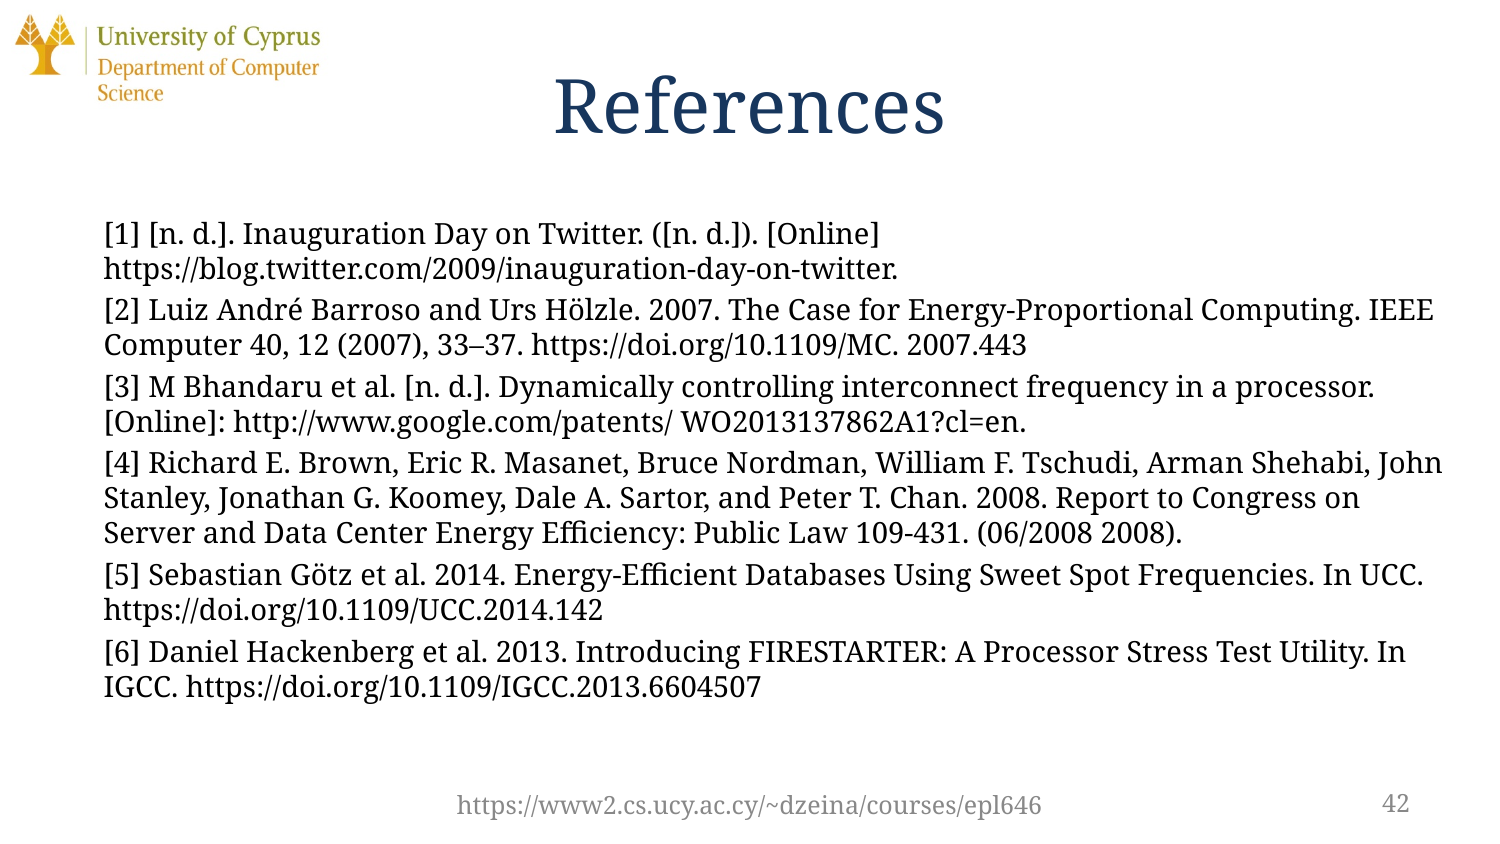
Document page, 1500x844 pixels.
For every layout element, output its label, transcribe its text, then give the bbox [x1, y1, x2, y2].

slide_number ‹#› [1074, 782, 1425, 827]
text_box https://www2.cs.ucy.ac.cy/~dzeina/courses/epl646 [441, 781, 1059, 827]
title References [75, 33, 1425, 175]
list [1] [n. d.]. Inauguration Day on Twitter. ([n. d.]). [Online] https://blog.twitter.com/2009/inauguration-day-on-twitter. [2] Luiz André Barroso and Urs Hölzle. 2007. The Case for Energy-Proportional Computing. IEEE Computer 40, 12 (2007), 33–37. https://doi.org/10.1109/MC. 2007.443 [3] M Bhandaru et al. [n. d.]. Dynamically controlling interconnect frequency in a processor. [Online]: http://www.google.com/patents/ WO2013137862A1?cl=en. [4] Richard E. Brown, Eric R. Masanet, Bruce Nordman, William F. Tschudi, Arman Shehabi, John Stanley, Jonathan G. Koomey, Dale A. Sartor, and Peter T. Chan. 2008. Report to Congress on Server and Data Center Energy Efficiency: Public Law 109-431. (06/2008 2008). [5] Sebastian Götz et al. 2014. Energy-Efficient Databases Using Sweet Spot Frequencies. In UCC. https://doi.org/10.1109/UCC.2014.142 [6] Daniel Hackenberg et al. 2013. Introducing FIRESTARTER: A Processor Stress Test Utility. In IGCC. https://doi.org/10.1109/IGCC.2013.6604507 [88, 207, 1471, 765]
picture [0, 0, 341, 132]
